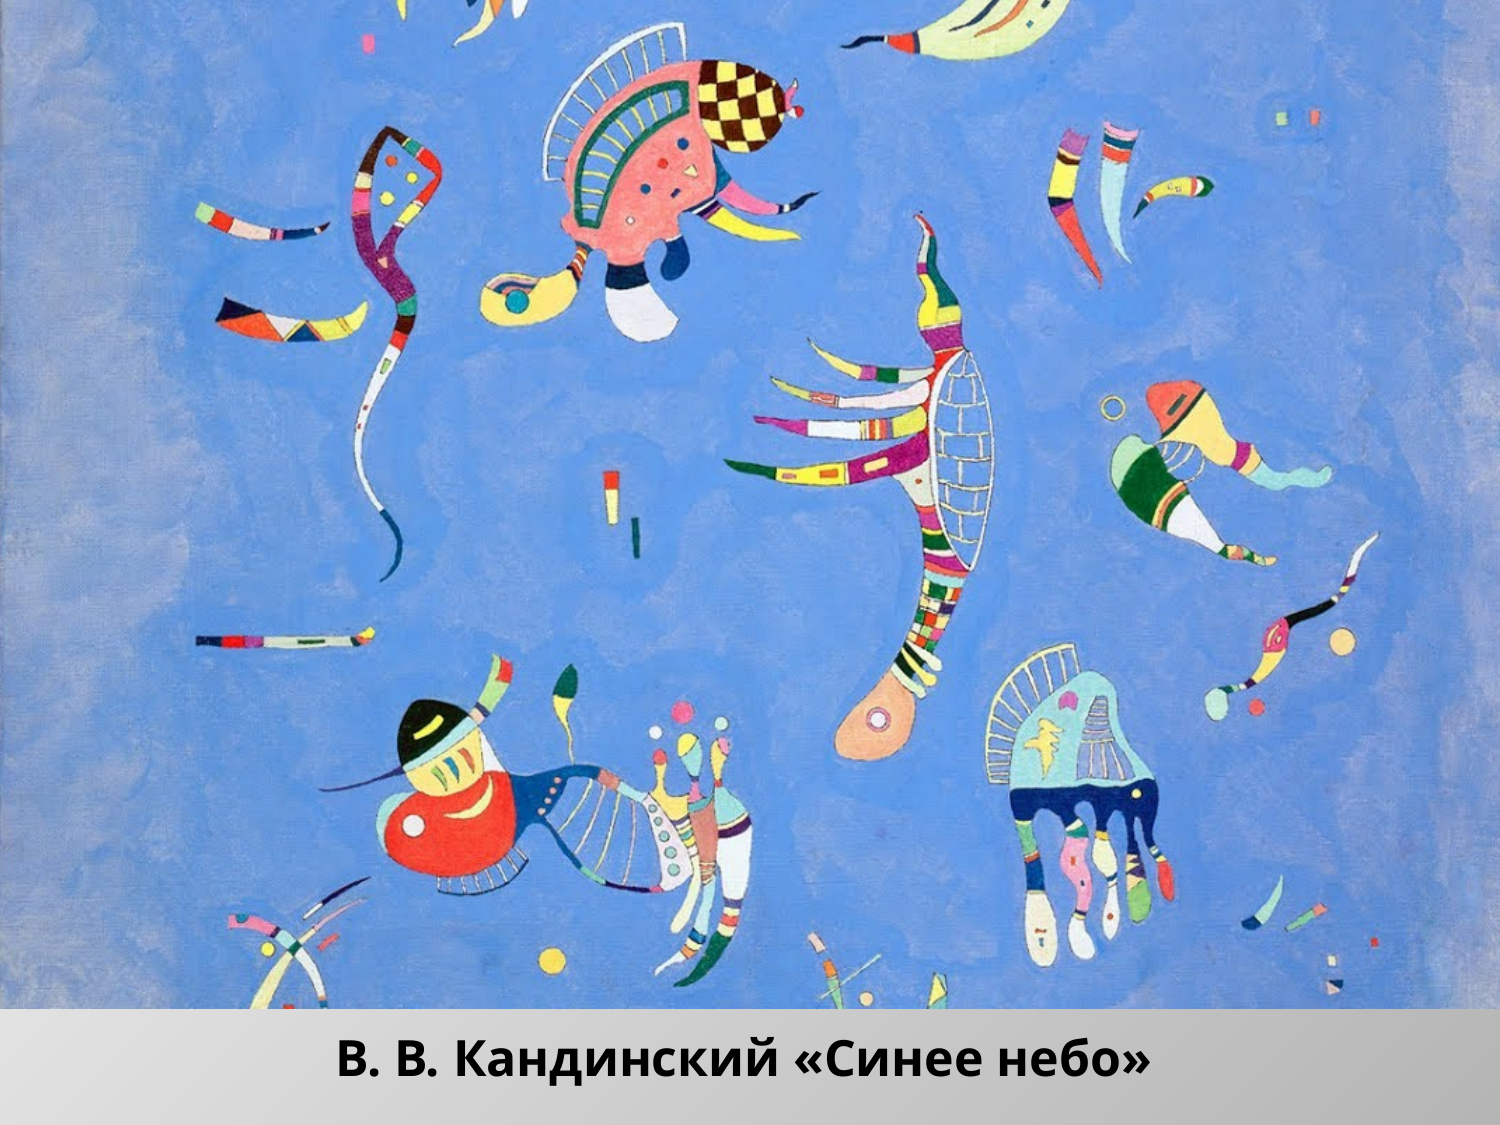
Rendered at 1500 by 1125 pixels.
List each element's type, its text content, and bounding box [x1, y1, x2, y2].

text_box В. В. Кандинский «Синее небо» [35, 1050, 1454, 1095]
picture [0, 0, 1500, 1009]
